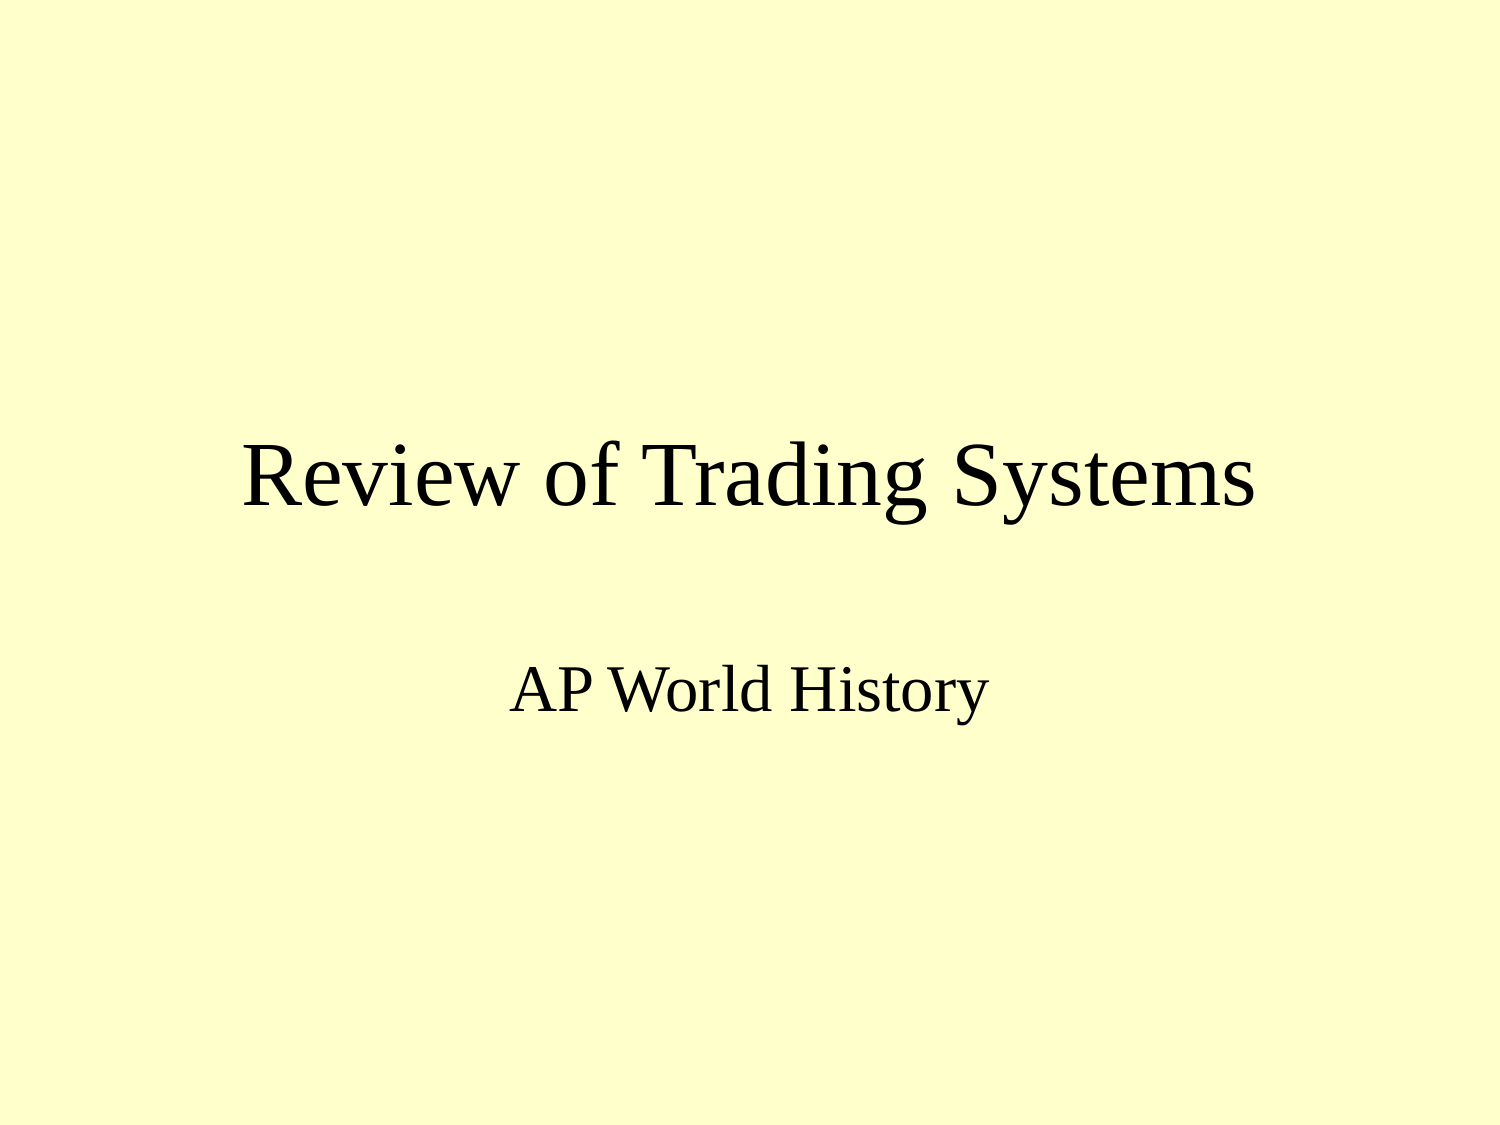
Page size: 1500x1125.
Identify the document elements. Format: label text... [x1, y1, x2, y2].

title Review of Trading Systems [112, 375, 1388, 563]
subtitle AP World History [225, 637, 1275, 925]
